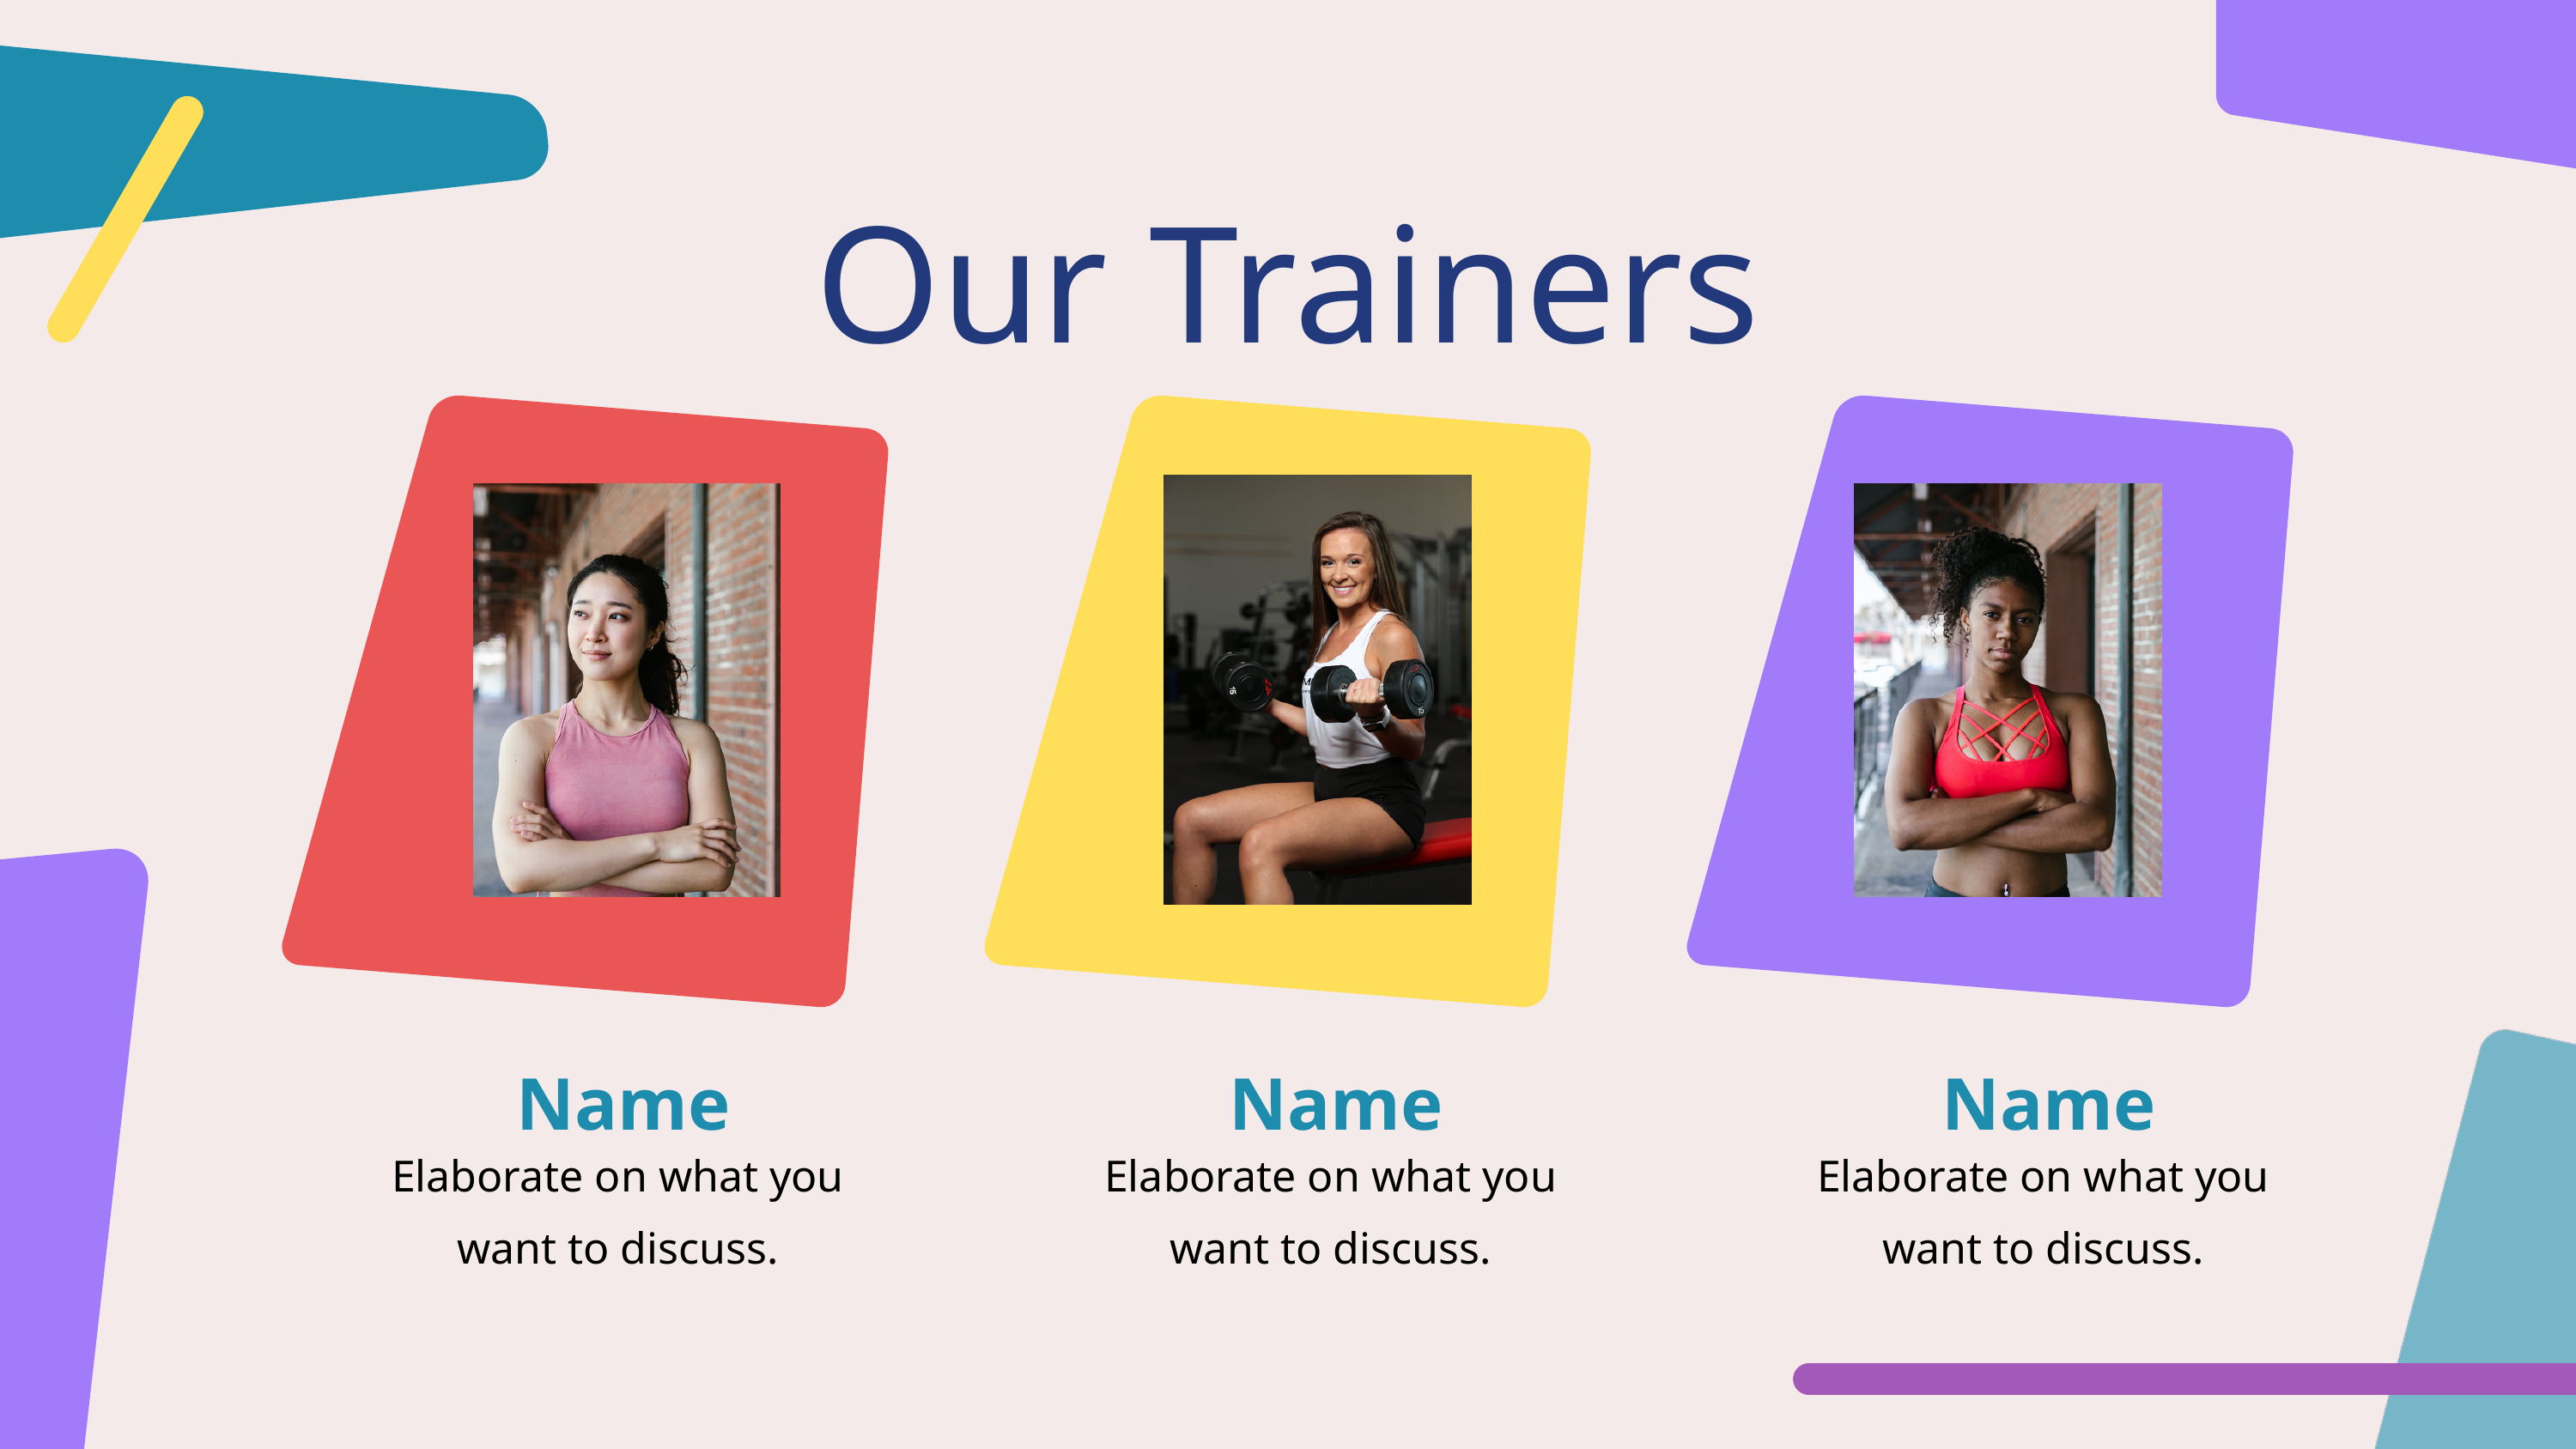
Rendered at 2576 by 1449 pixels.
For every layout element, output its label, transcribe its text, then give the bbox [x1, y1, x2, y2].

text_box Elaborate on what you want to discuss. [391, 1129, 857, 1273]
text_box [984, 395, 1591, 1008]
text_box Name [1815, 1040, 2282, 1129]
text_box Our Trainers [125, 143, 2451, 376]
text_box Name [1103, 1040, 1570, 1129]
text_box [1686, 395, 2293, 1008]
text_box [2346, 1028, 2576, 1363]
text_box Elaborate on what you want to discuss. [1103, 1129, 1570, 1273]
text_box [0, 45, 549, 239]
picture [472, 482, 781, 897]
text_box [2346, 1395, 2576, 1449]
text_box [63, 112, 188, 327]
picture [1163, 474, 1472, 905]
text_box [282, 395, 889, 1008]
text_box [0, 848, 149, 1449]
text_box Elaborate on what you want to discuss. [1815, 1129, 2282, 1273]
text_box Name [391, 1040, 857, 1129]
text_box [2215, 0, 2576, 169]
picture [1854, 482, 2162, 897]
